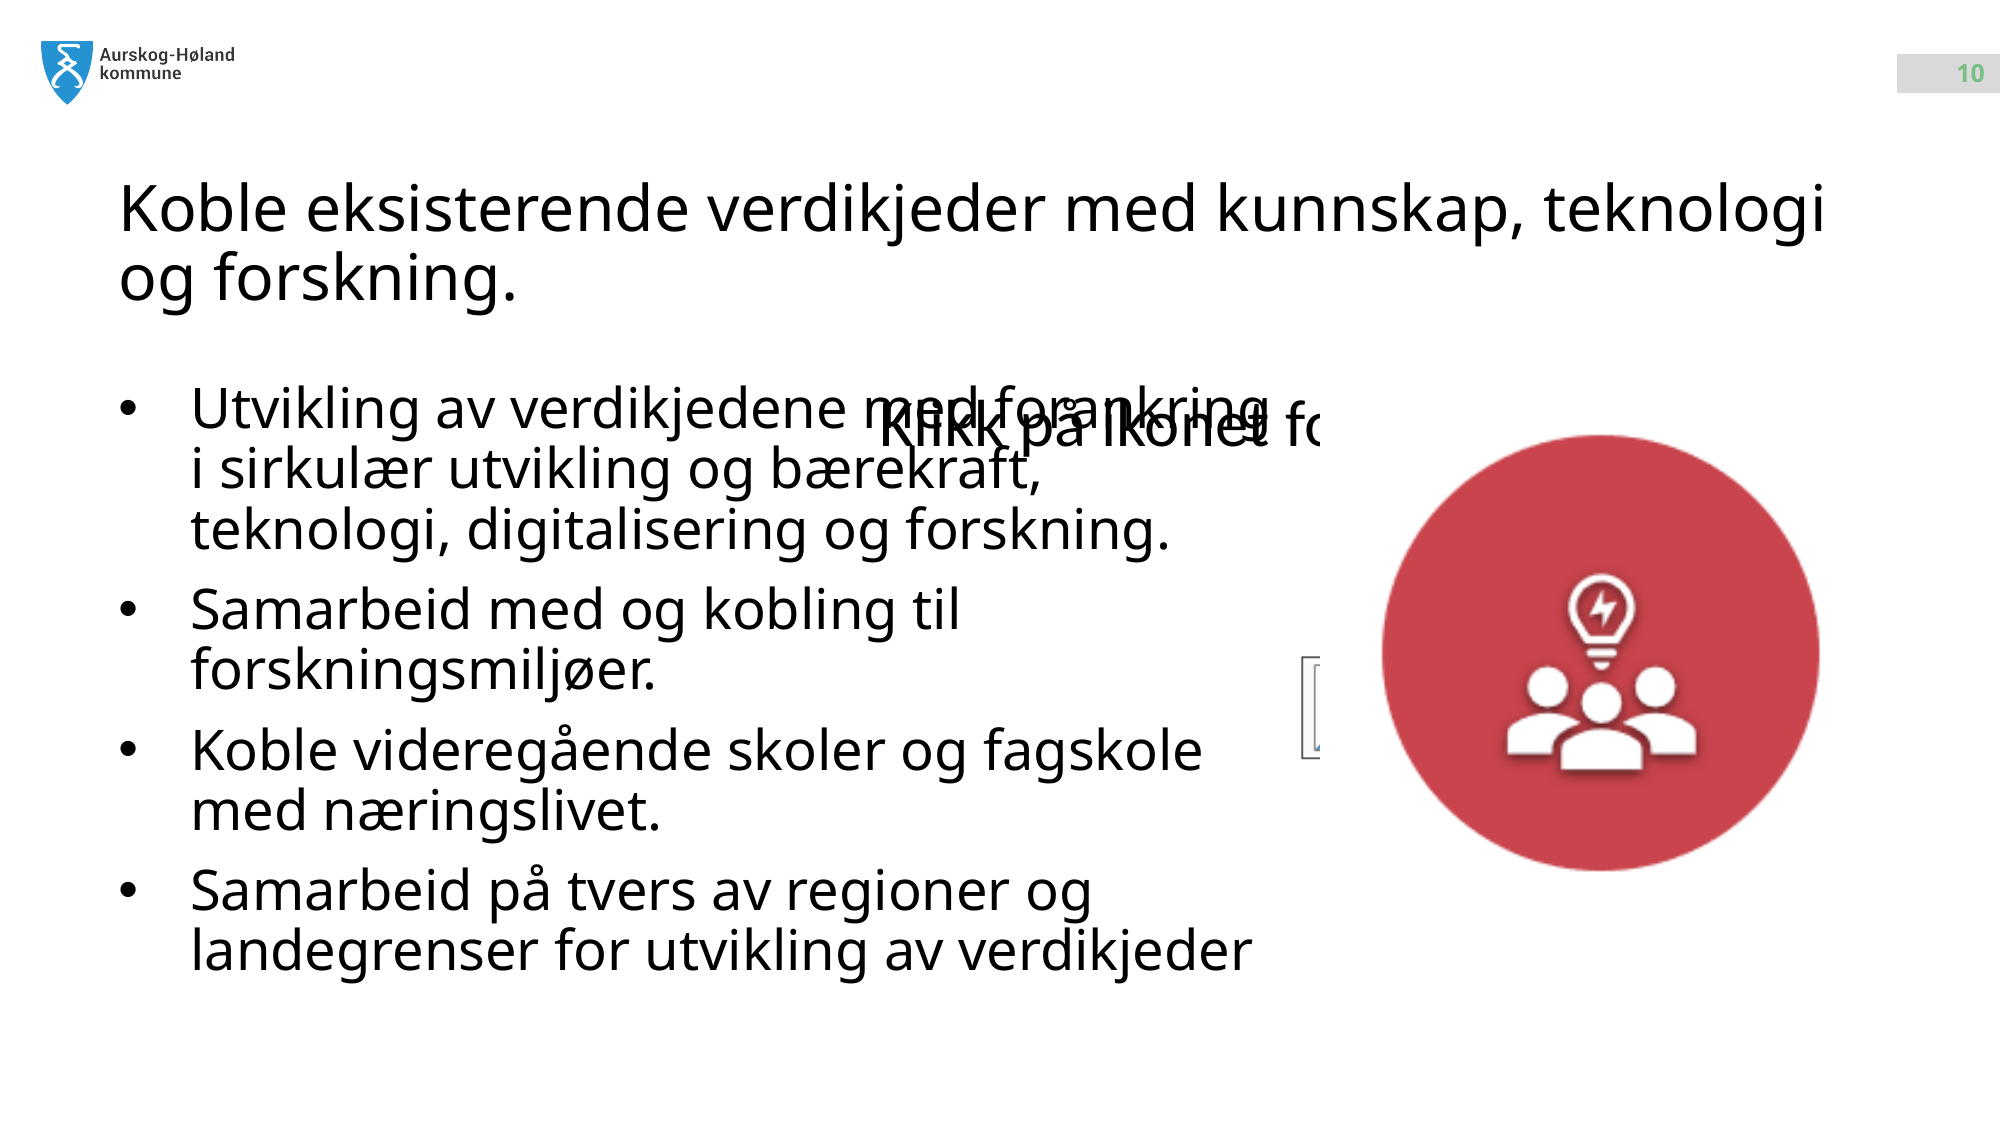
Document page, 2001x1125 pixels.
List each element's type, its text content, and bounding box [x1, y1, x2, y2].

title Koble eksisterende verdikjeder med kunnskap, teknologi og forskning. [103, 167, 1897, 322]
picture [41, 41, 234, 105]
picture [838, 372, 1897, 1044]
list Utvikling av verdikjedene med forankring i sirkulær utvikling og bærekraft, teknologi, digitalisering og forskning. Samarbeid med og kobling til forskningsmiljøer. Koble videregående skoler og fagskole med næringslivet. Samarbeid på tvers av regioner og landegrenser for utvikling av verdikjeder [103, 372, 838, 1044]
